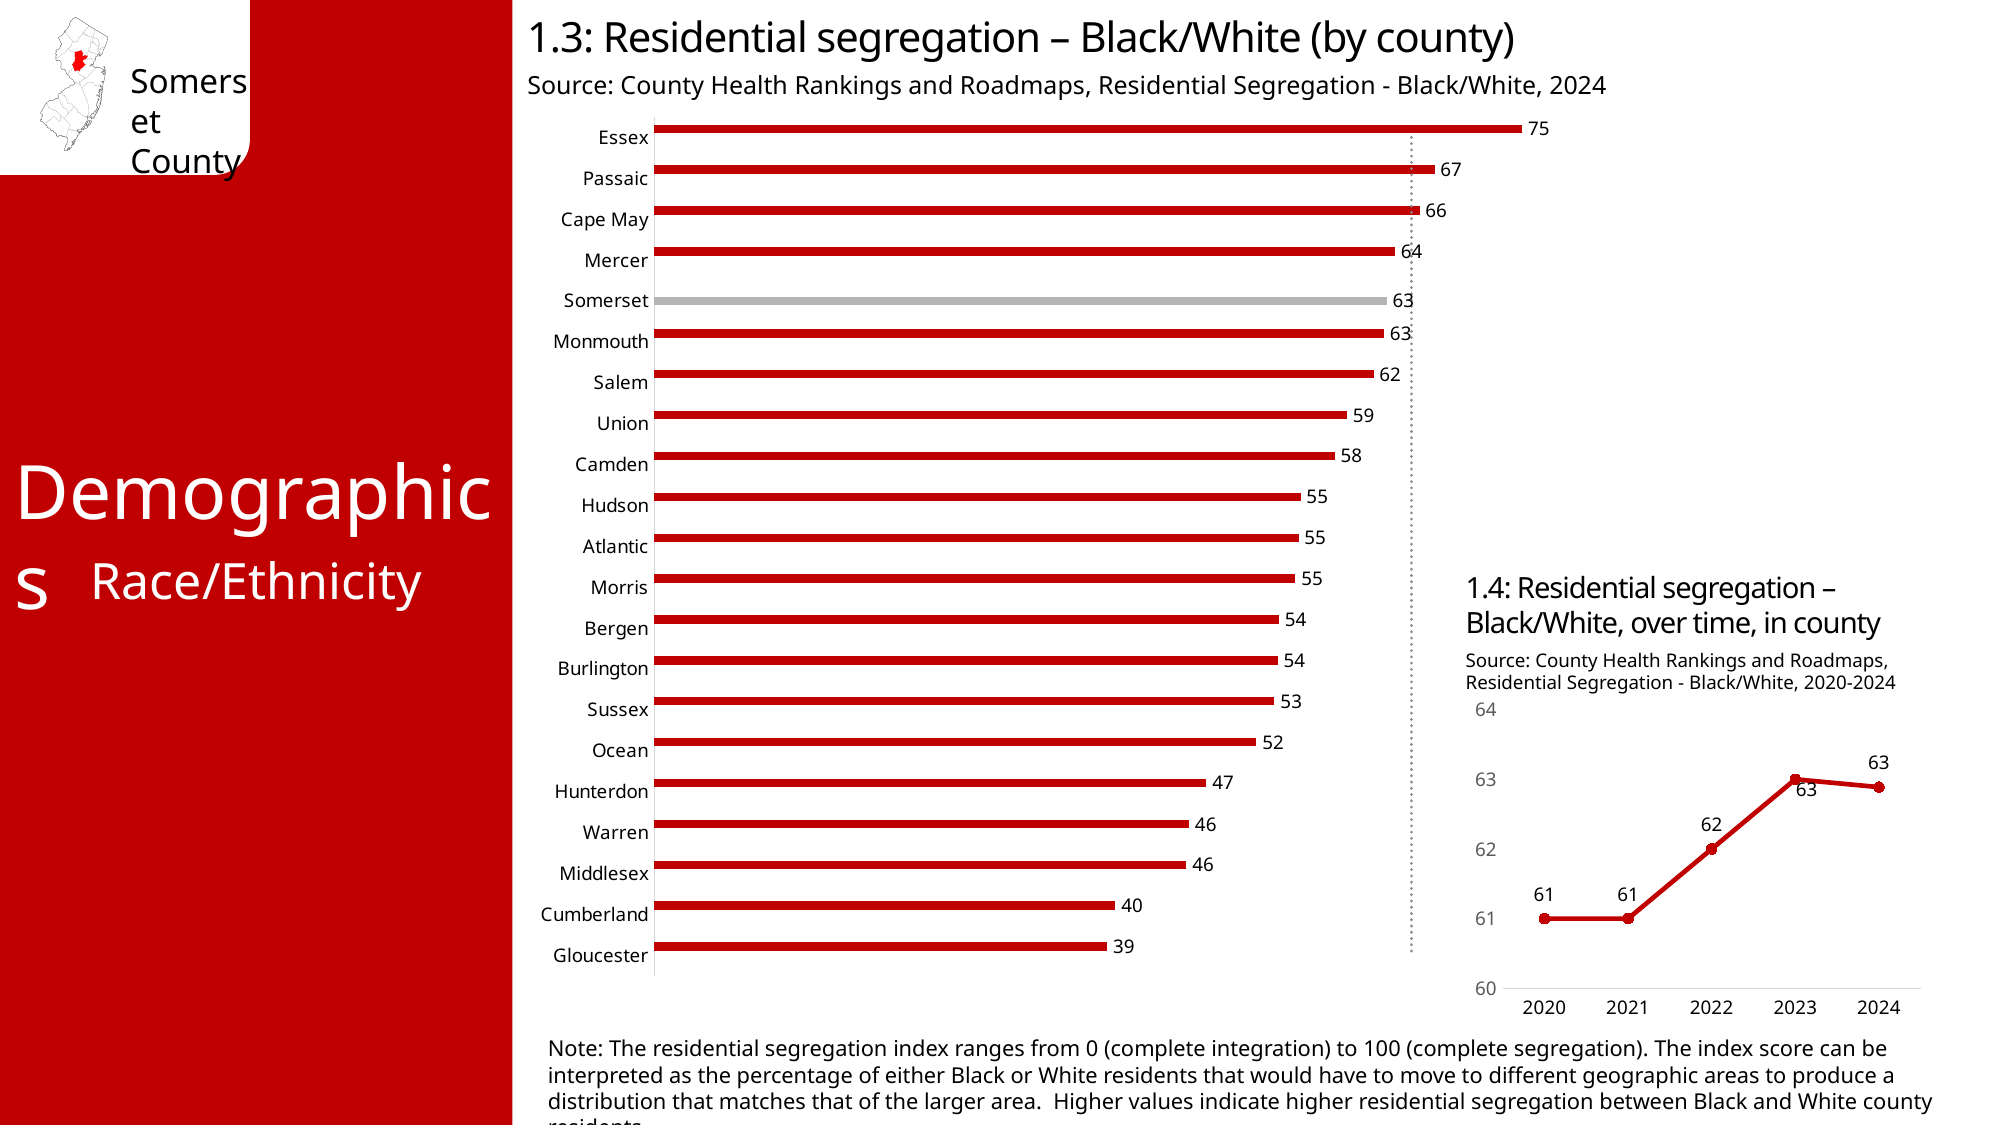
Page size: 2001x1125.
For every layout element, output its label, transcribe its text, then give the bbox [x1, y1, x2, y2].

text_box 1.4: Residential segregation – Black/White, over time, in county [1608, 562, 1945, 648]
text_box Source: County Health Rankings and Roadmaps, Residential Segregation - Black/White, 2024 [512, 62, 1963, 107]
chart [532, 92, 1931, 1028]
picture [40, 17, 108, 151]
text_box Race/Ethnicity [51, 542, 461, 617]
text_box Demographics [0, 437, 513, 633]
text_box Source: County Health Rankings and Roadmaps, Residential Segregation - Black/White, 2020-2024 [1608, 640, 1927, 688]
text_box 1.3: Residential segregation – Black/White (by county) [512, 3, 1867, 62]
text_box Note: The residential segregation index ranges from 0 (complete integration) to 100 (complete segregation). The index score can be interpreted as the percentage of either Black or White residents that would have to move to different geographic areas to produce a distribution that matches that of the larger area. Higher values indicate higher residential segregation between Black and White county residents. [533, 1027, 1984, 1125]
